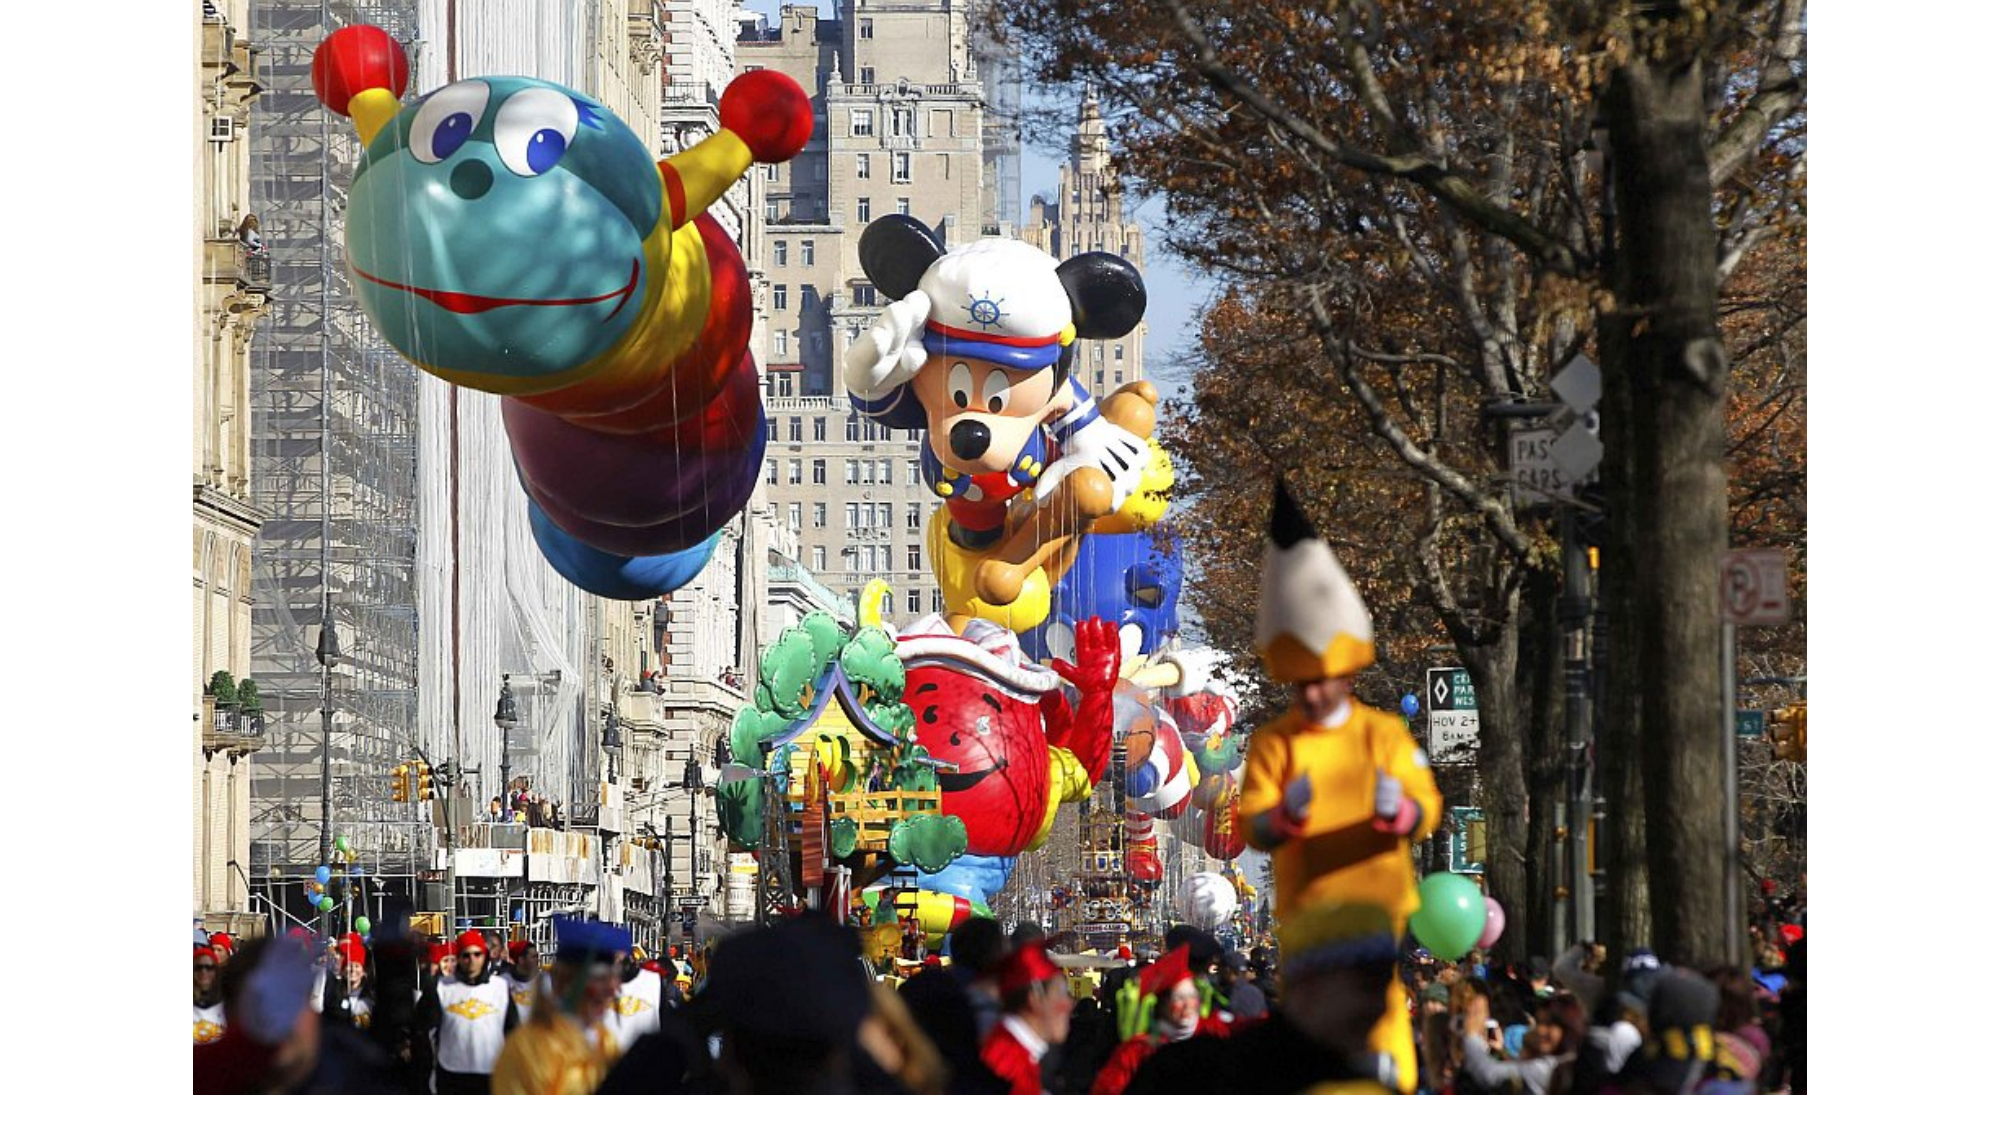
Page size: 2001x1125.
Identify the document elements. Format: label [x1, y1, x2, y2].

picture [193, 0, 1807, 1095]
